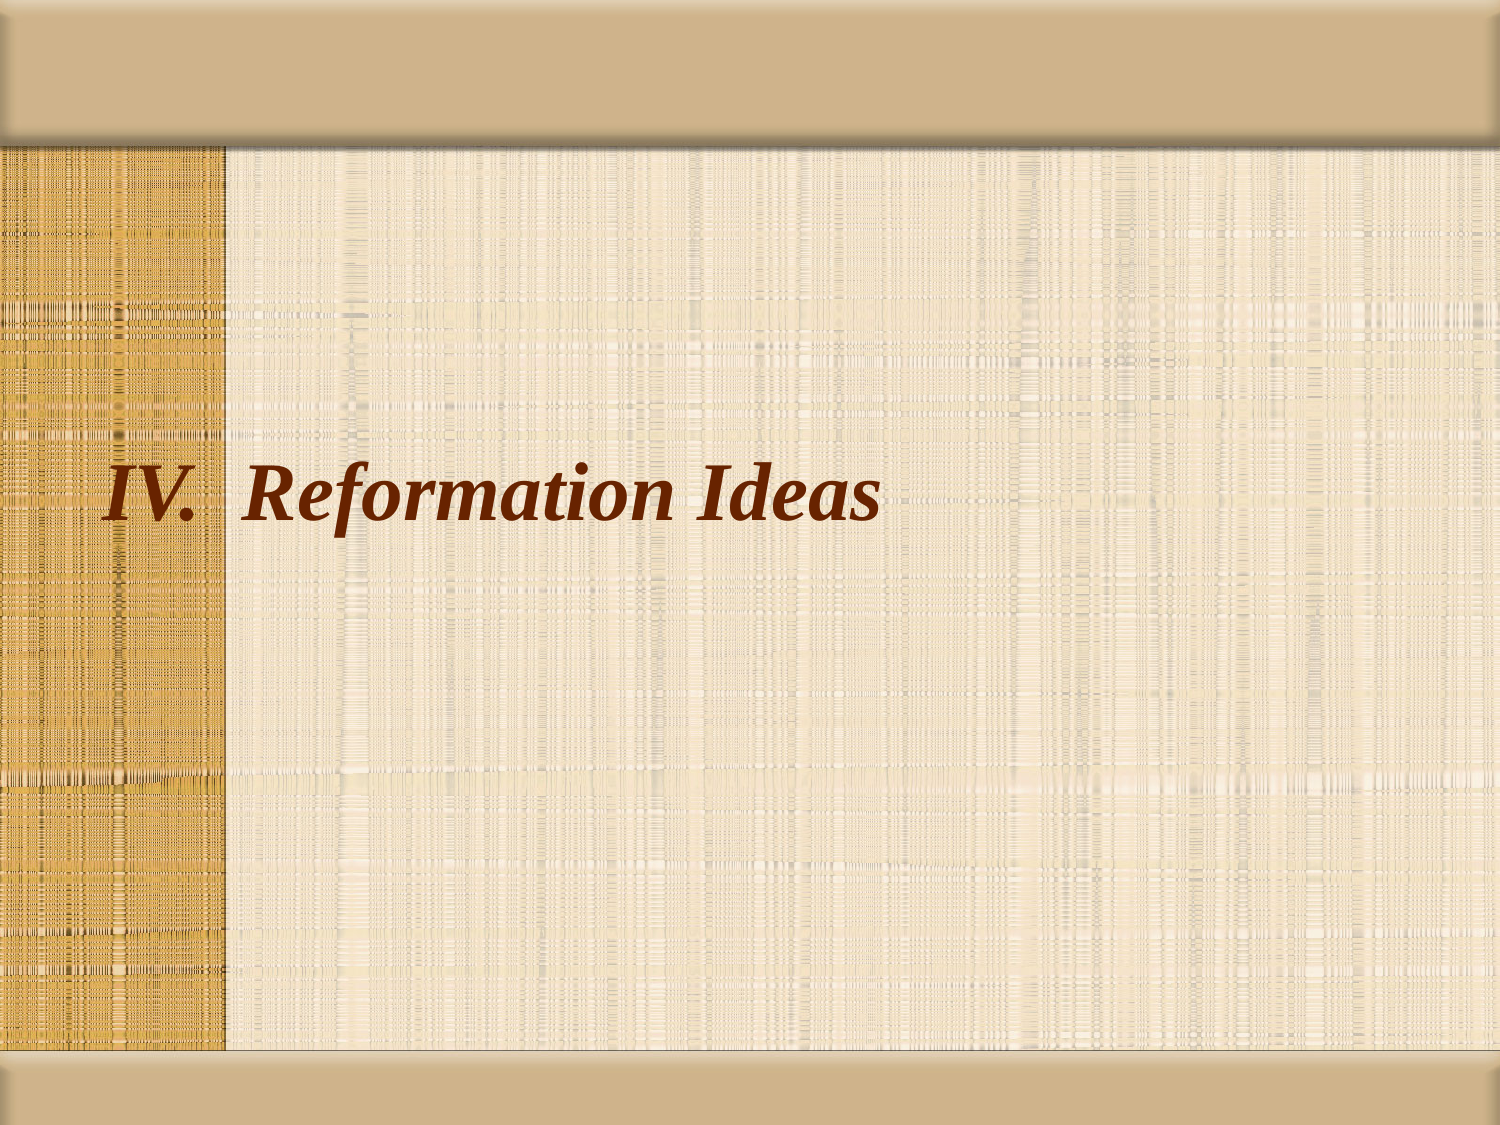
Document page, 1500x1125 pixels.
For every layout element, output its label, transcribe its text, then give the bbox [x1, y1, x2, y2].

title IV. Reformation Ideas [87, 350, 1363, 625]
picture [0, 0, 1500, 1125]
